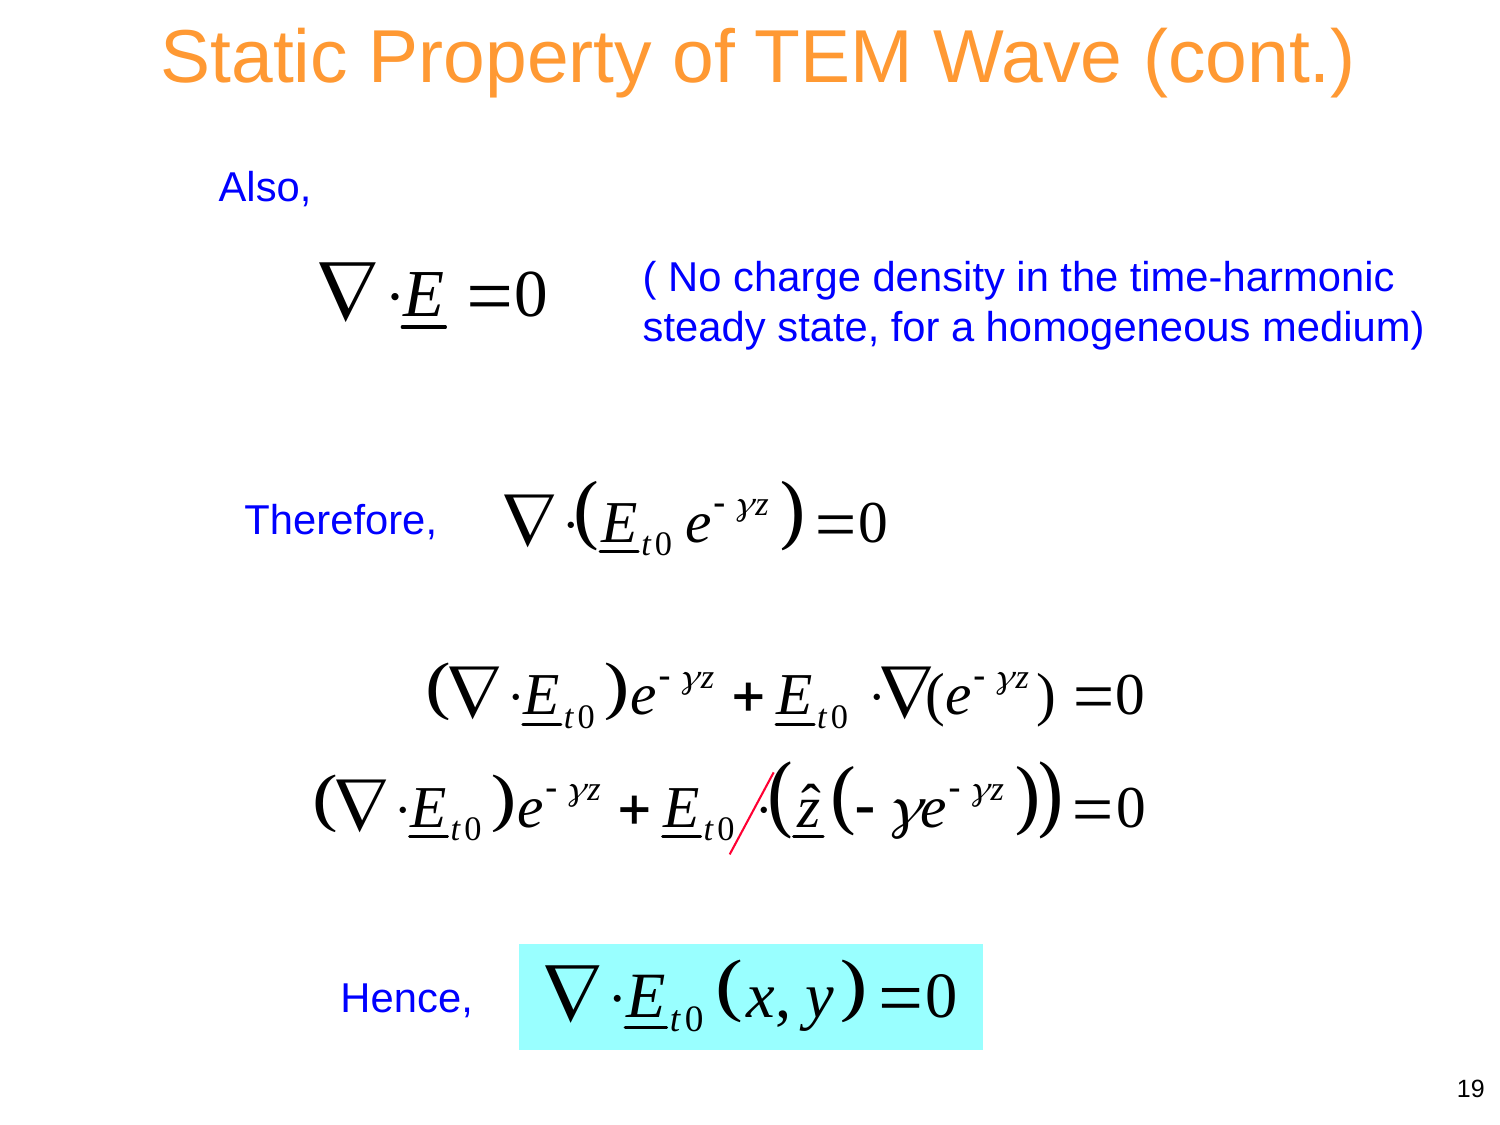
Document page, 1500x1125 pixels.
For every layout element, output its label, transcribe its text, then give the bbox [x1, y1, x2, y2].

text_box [306, 651, 1157, 870]
text_box Therefore, [229, 485, 476, 551]
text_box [537, 946, 968, 1055]
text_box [311, 248, 558, 345]
text_box Also, [203, 152, 351, 218]
text_box Static Property of TEM Wave (cont.) [118, 0, 1399, 105]
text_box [496, 472, 899, 582]
slide_number 19 [1187, 1050, 1500, 1125]
text_box Hence, [325, 963, 509, 1028]
text_box [517, 943, 985, 1052]
text_box ( No charge density in the time-harmonic steady state, for a homogeneous medium) [627, 242, 1459, 358]
